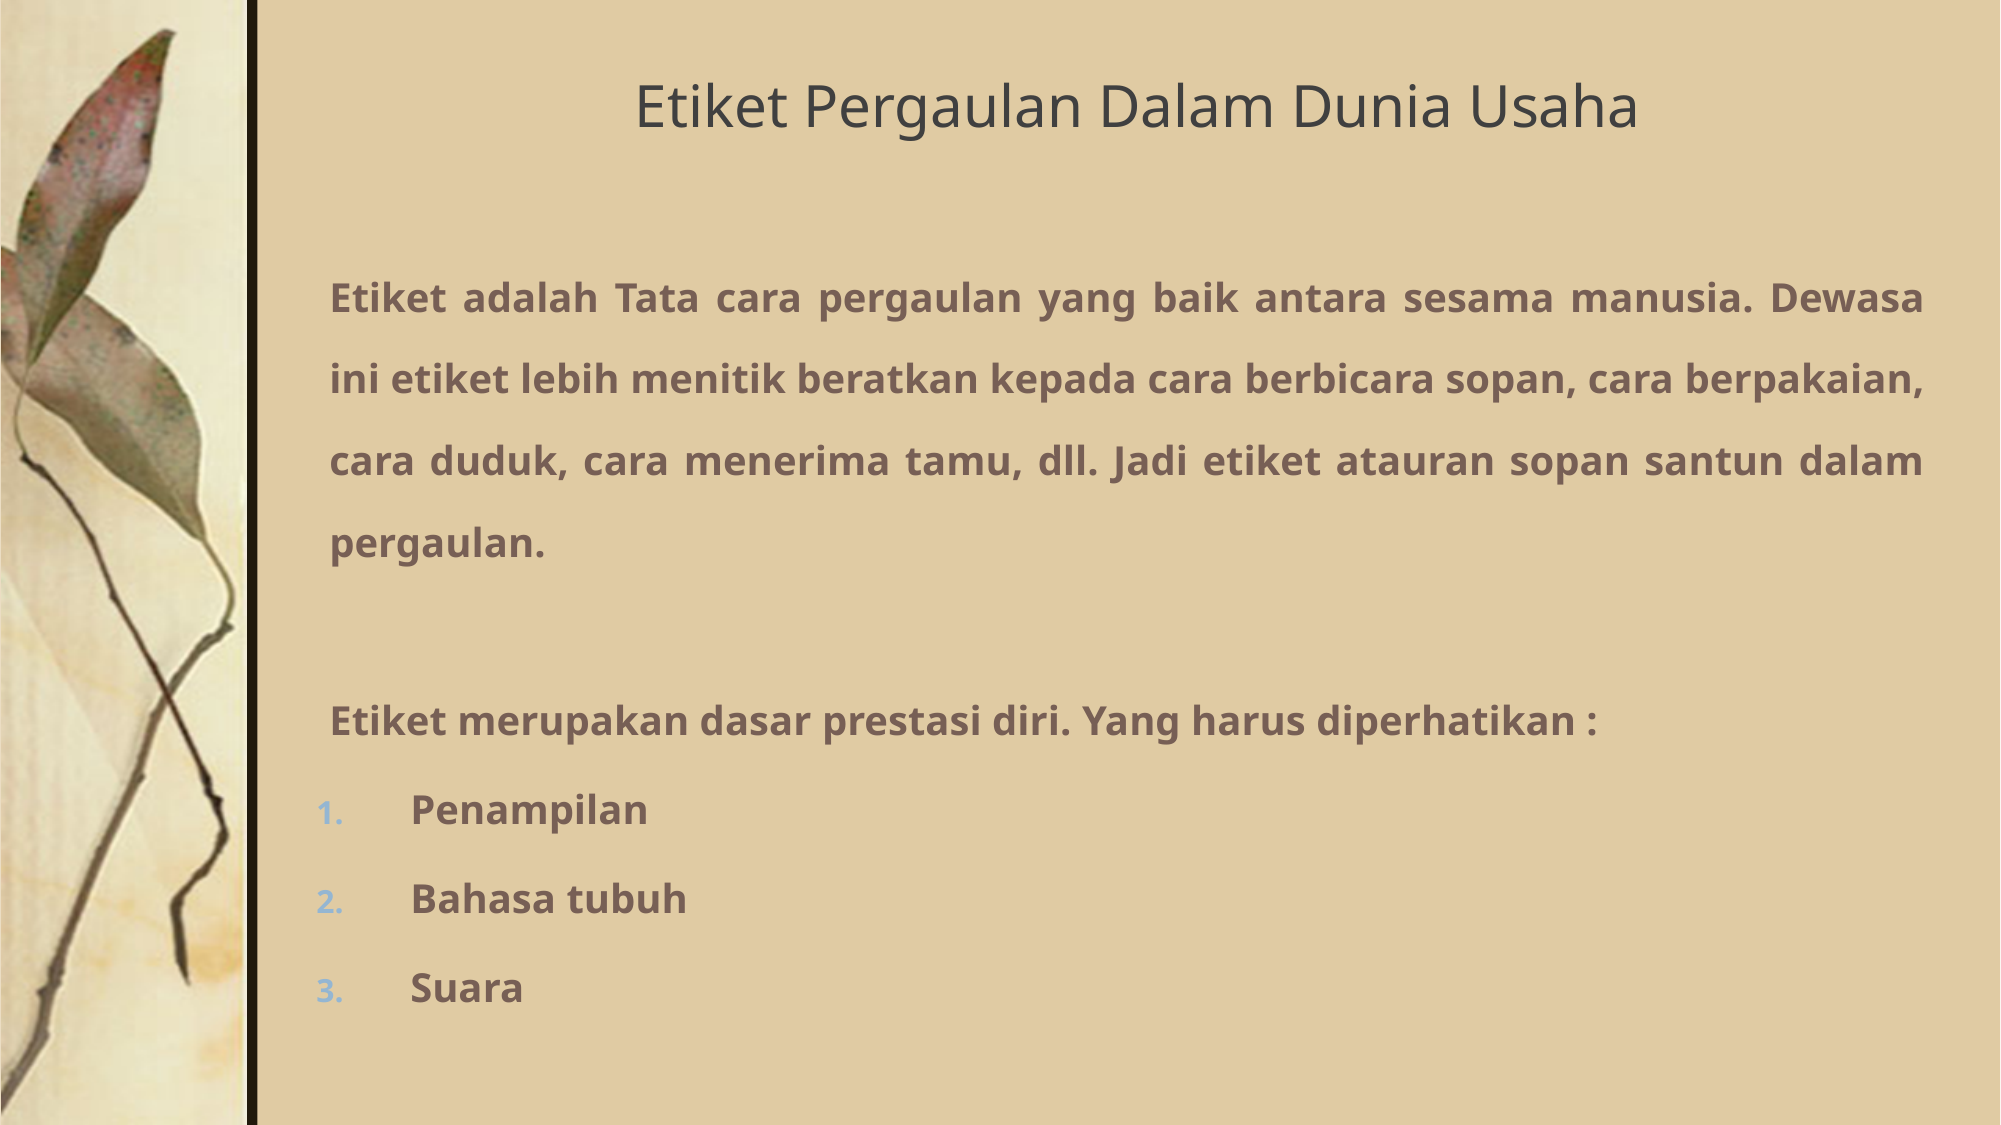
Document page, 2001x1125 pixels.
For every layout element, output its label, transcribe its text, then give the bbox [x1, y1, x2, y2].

list Etiket adalah Tata cara pergaulan yang baik antara sesama manusia. Dewasa ini etiket lebih menitik beratkan kepada cara berbicara sopan, cara berpakaian, cara duduk, cara menerima tamu, dll. Jadi etiket atauran sopan santun dalam pergaulan. Etiket merupakan dasar prestasi diri. Yang harus diperhatikan : Penampilan Bahasa tubuh Suara [301, 231, 1942, 1019]
picture [1, 0, 247, 1125]
title Etiket Pergaulan Dalam Dunia Usaha [313, 45, 1954, 233]
